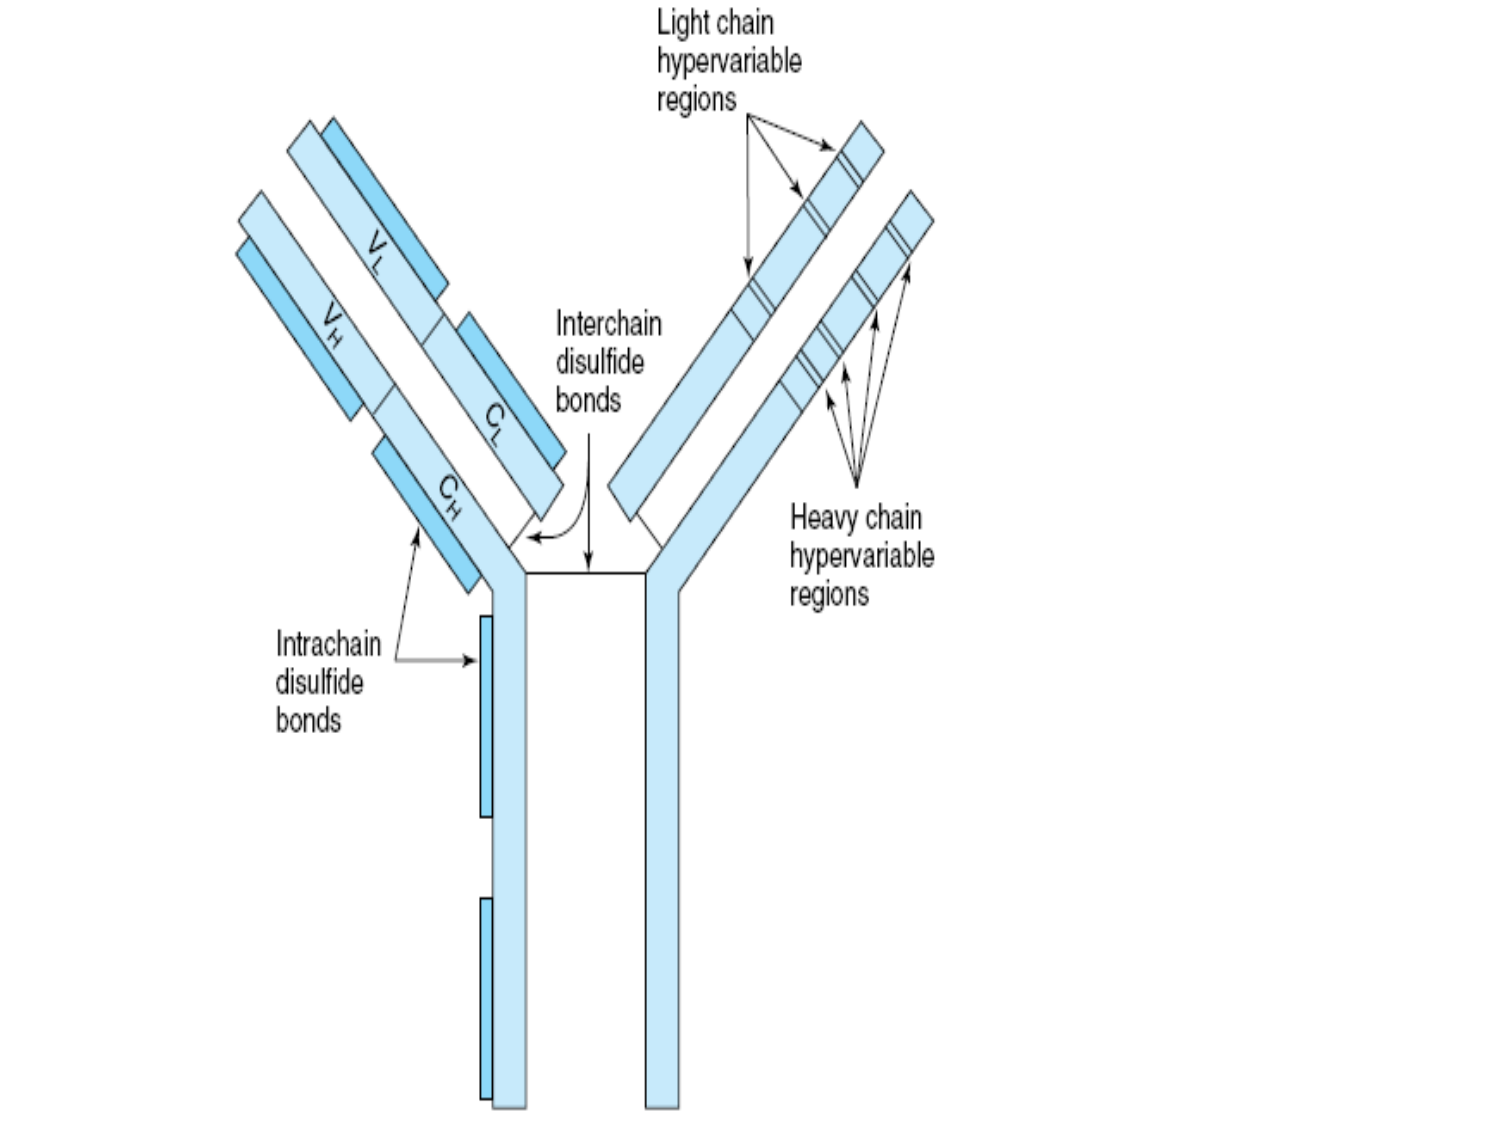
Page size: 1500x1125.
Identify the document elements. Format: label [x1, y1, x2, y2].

list [224, 0, 938, 1125]
